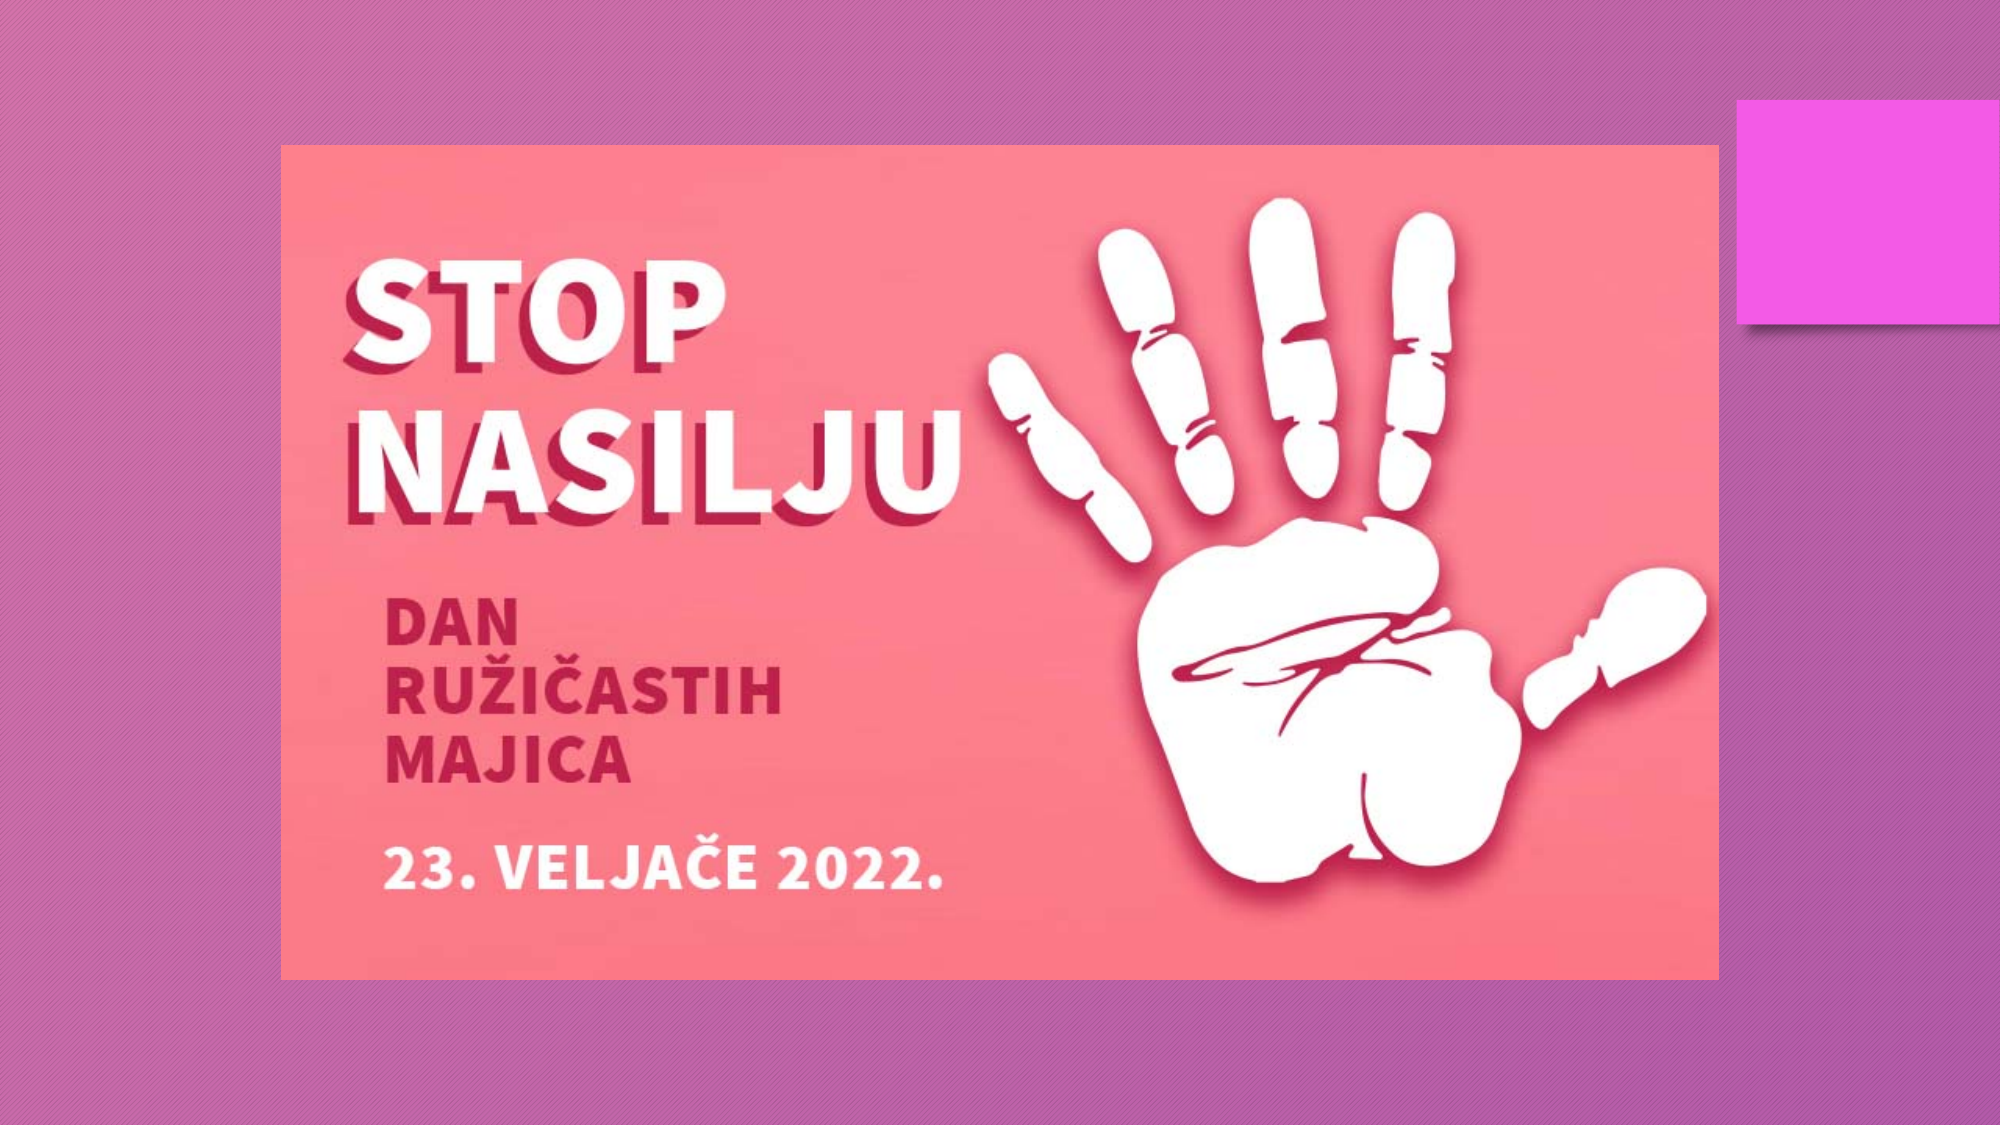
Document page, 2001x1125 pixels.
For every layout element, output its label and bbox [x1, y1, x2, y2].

picture [1736, 325, 2000, 347]
picture [280, 145, 1719, 980]
